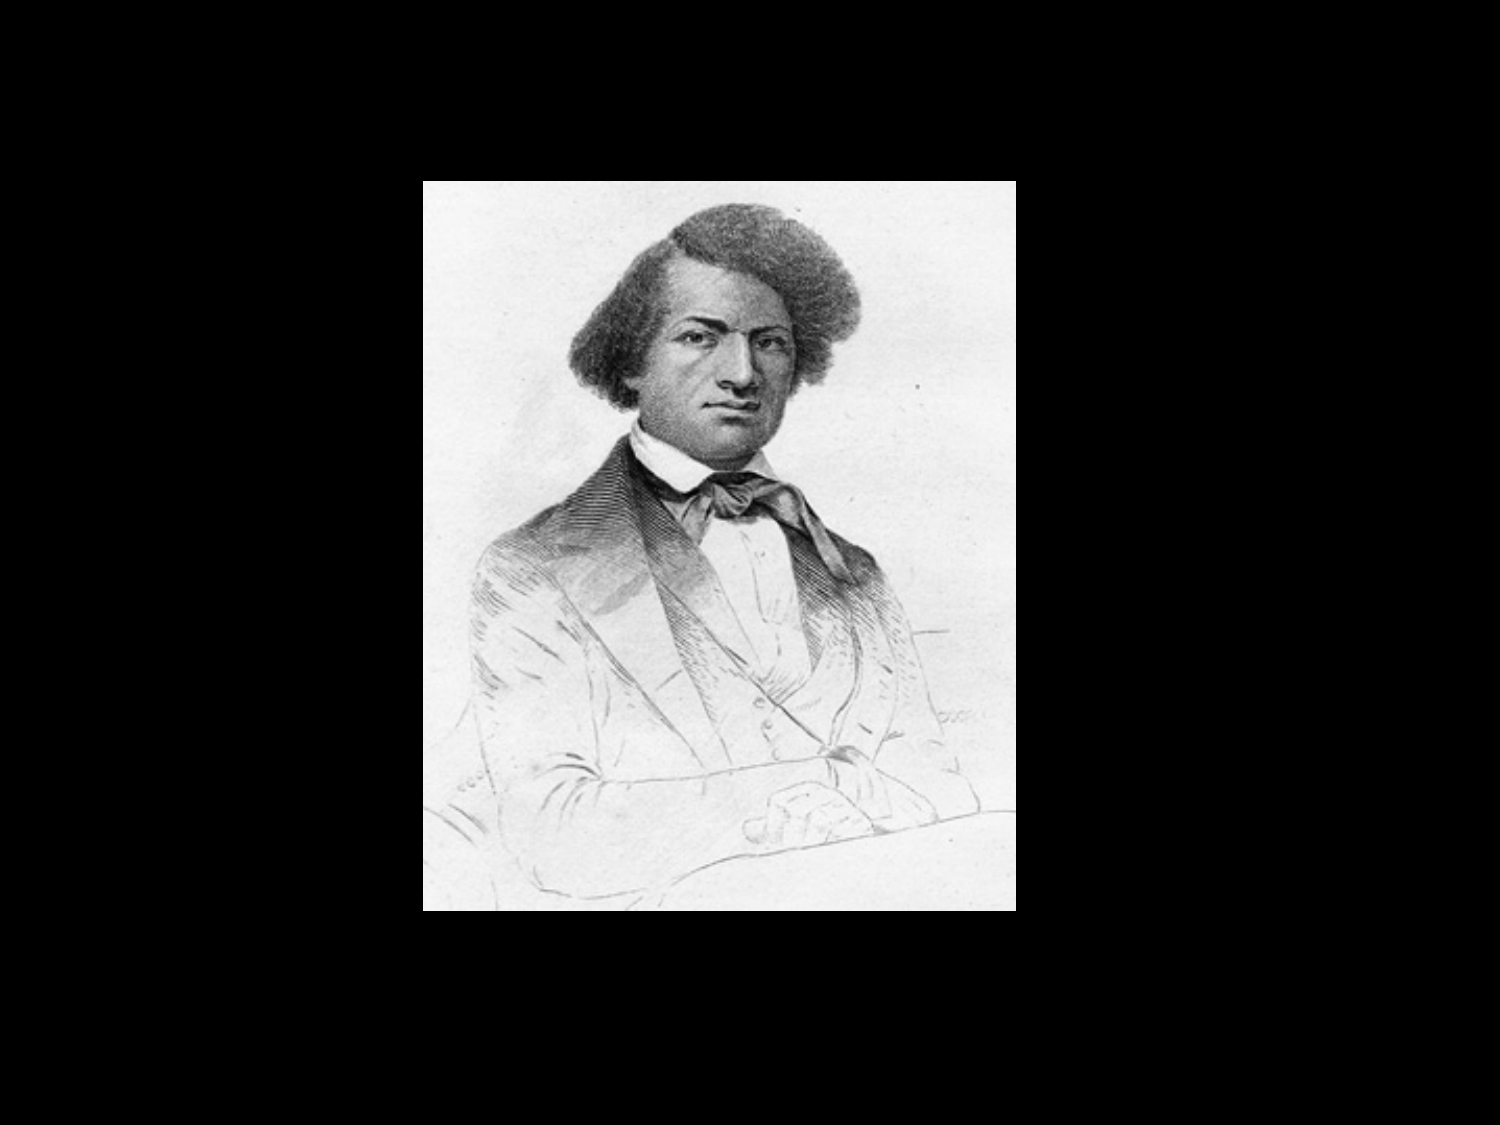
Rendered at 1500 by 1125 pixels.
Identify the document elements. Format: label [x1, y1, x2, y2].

picture [423, 181, 1016, 911]
